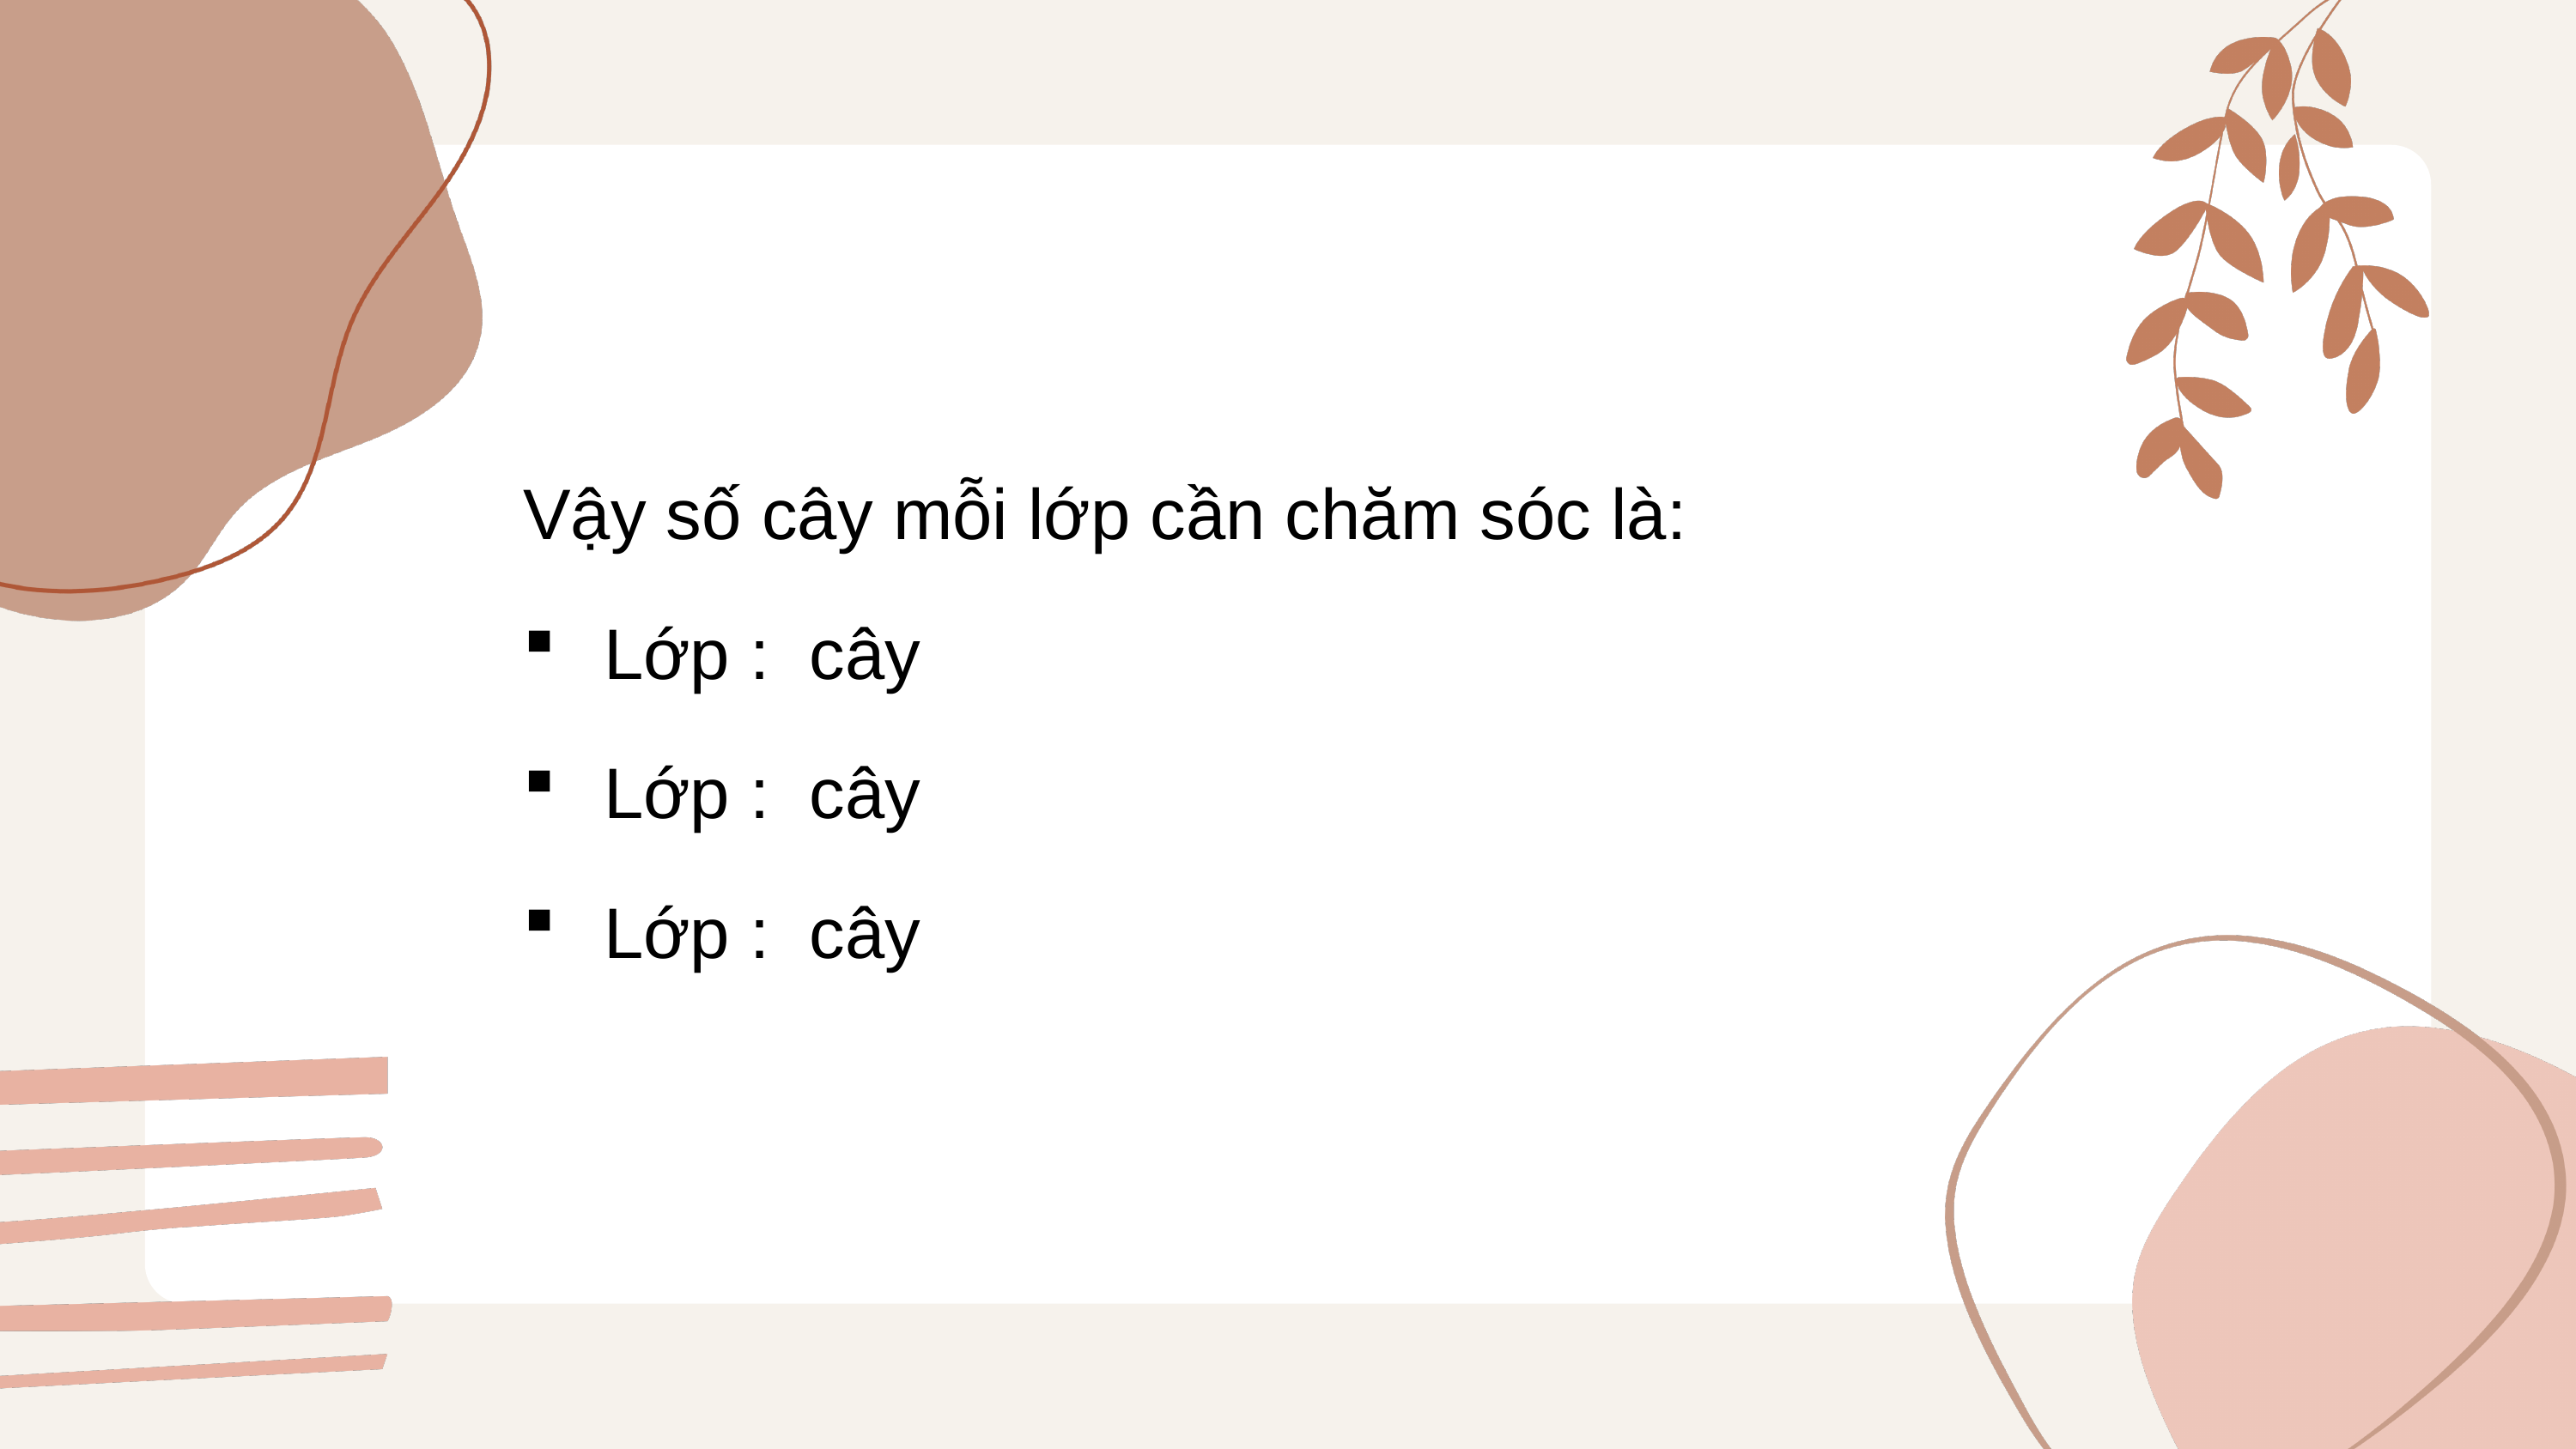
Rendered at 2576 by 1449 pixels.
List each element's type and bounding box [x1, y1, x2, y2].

picture [0, 0, 538, 676]
text_box [144, 144, 2432, 1304]
picture [2126, 0, 2432, 500]
picture [0, 1056, 392, 1398]
picture [1945, 935, 2576, 1449]
